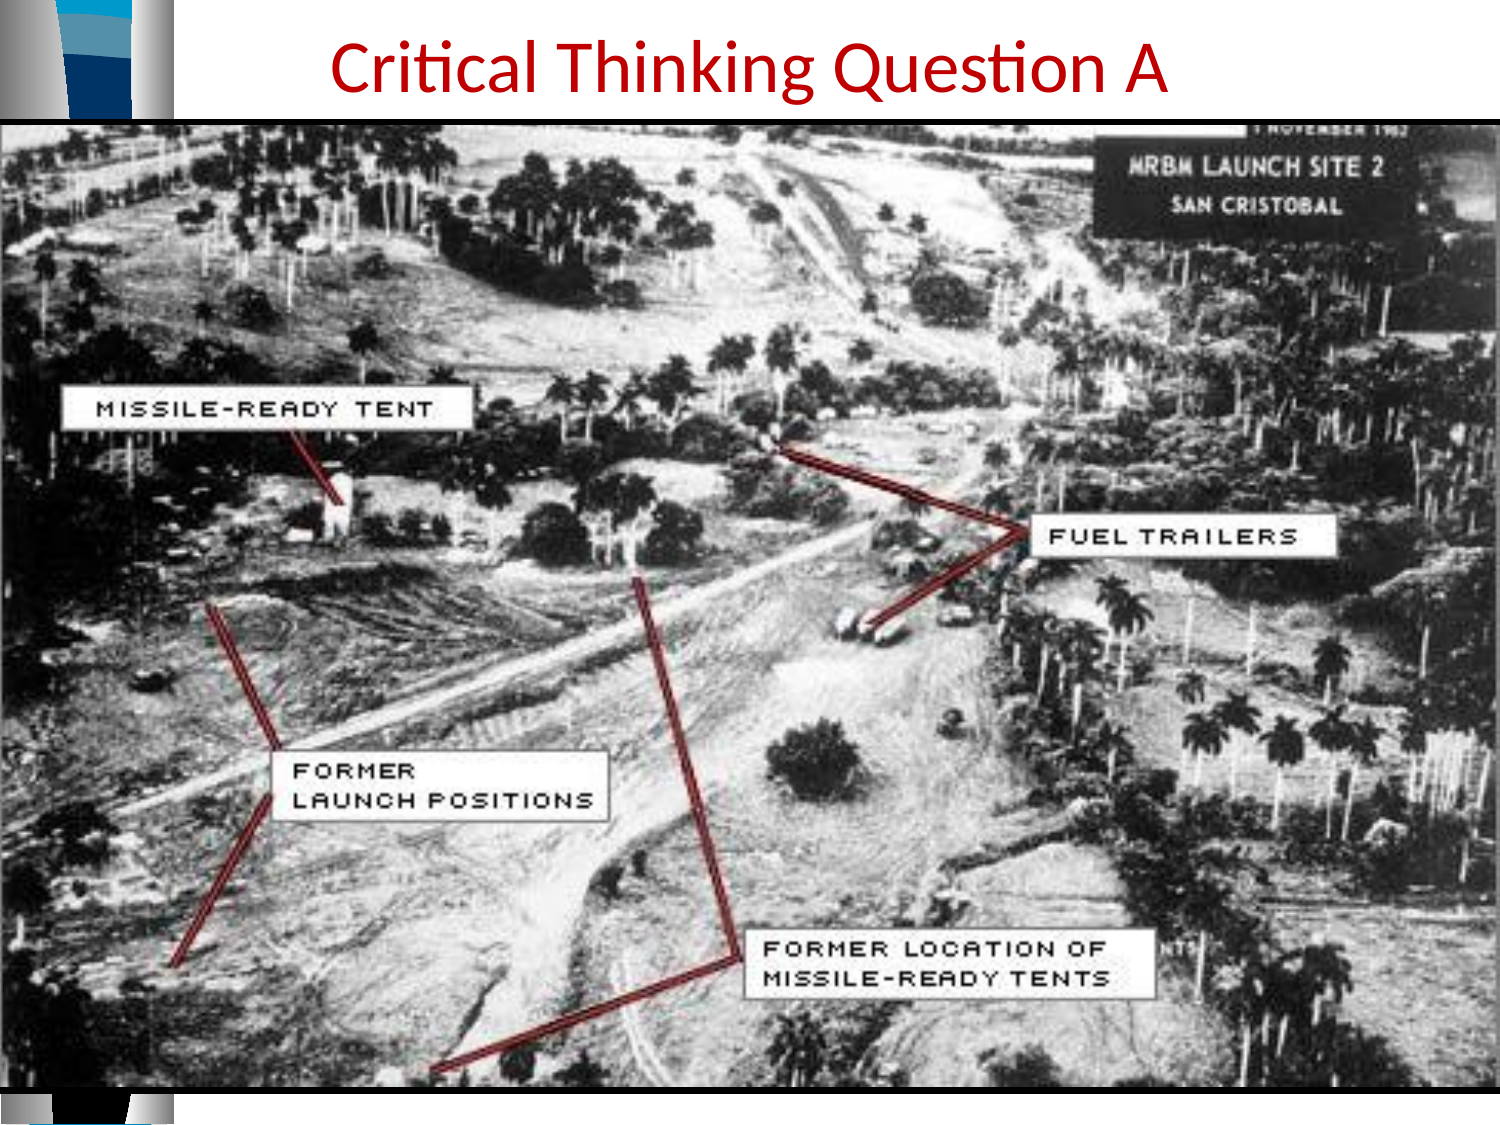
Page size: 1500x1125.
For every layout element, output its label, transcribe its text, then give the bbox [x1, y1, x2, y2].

picture [0, 124, 1500, 1088]
title Critical Thinking Question A [0, 0, 1500, 119]
